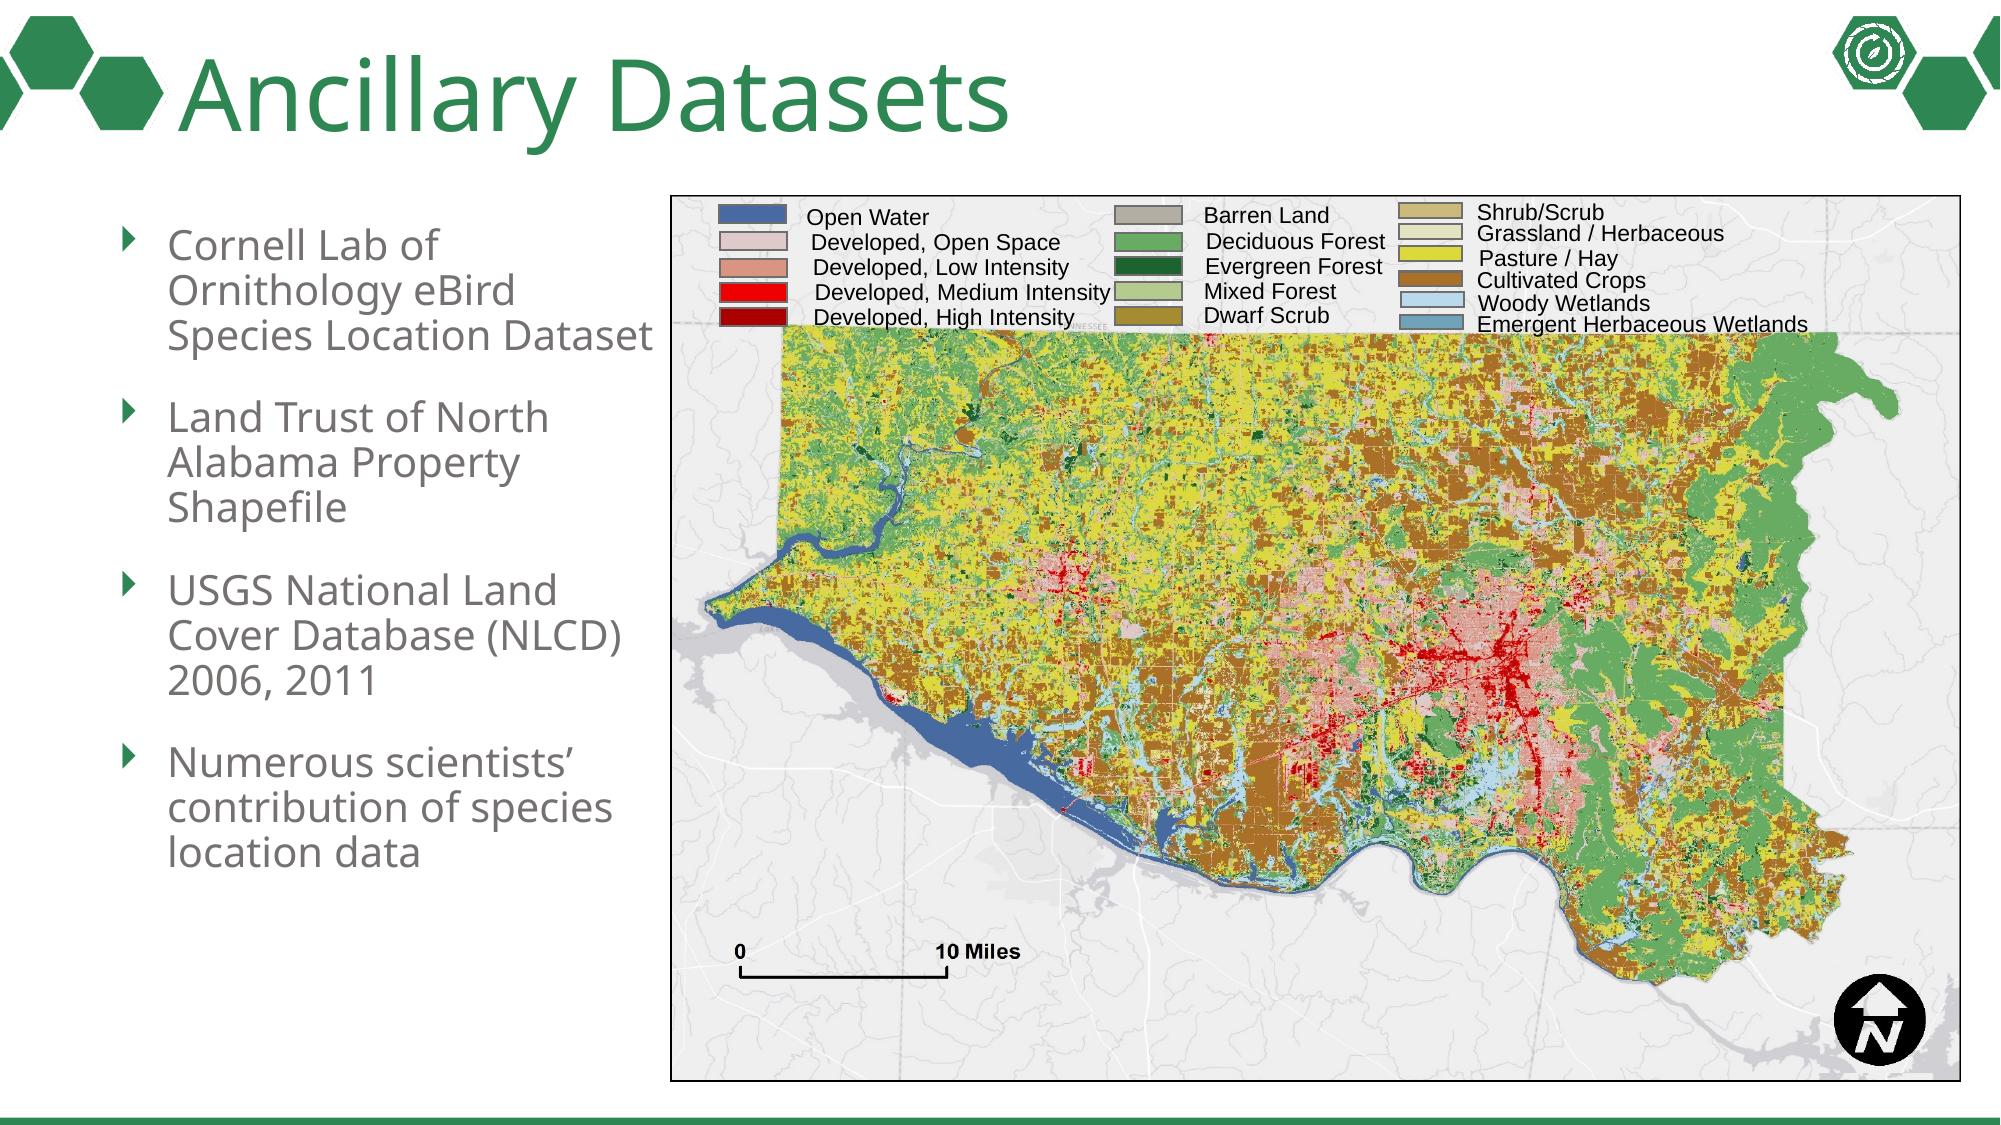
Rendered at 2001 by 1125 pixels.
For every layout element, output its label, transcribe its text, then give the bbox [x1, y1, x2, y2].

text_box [718, 197, 1824, 659]
picture [0, 0, 2000, 1117]
title Ancillary Datasets [164, 59, 1709, 139]
text_box Cornell Lab of Ornithology eBird Species Location Dataset Land Trust of North Alabama Property Shapefile USGS National Land Cover Database (NLCD) 2006, 2011 Numerous scientists’ contribution of species location data [95, 216, 670, 908]
